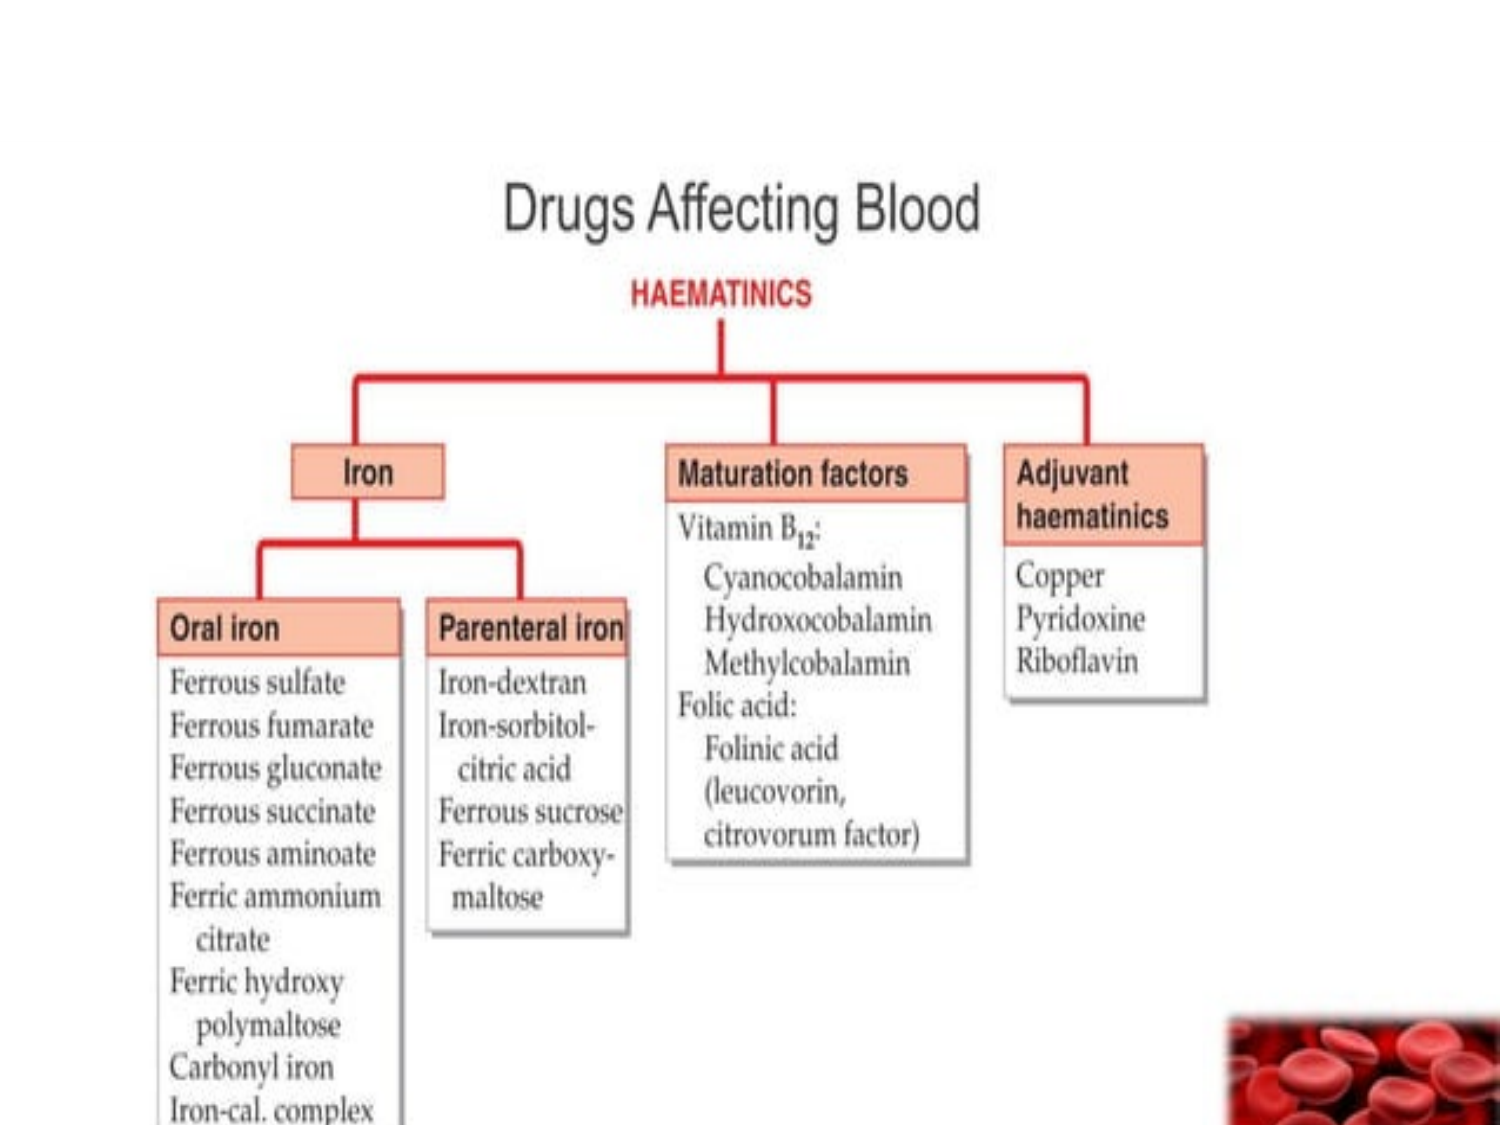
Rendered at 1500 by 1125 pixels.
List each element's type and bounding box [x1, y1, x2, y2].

picture [0, 139, 1500, 1125]
